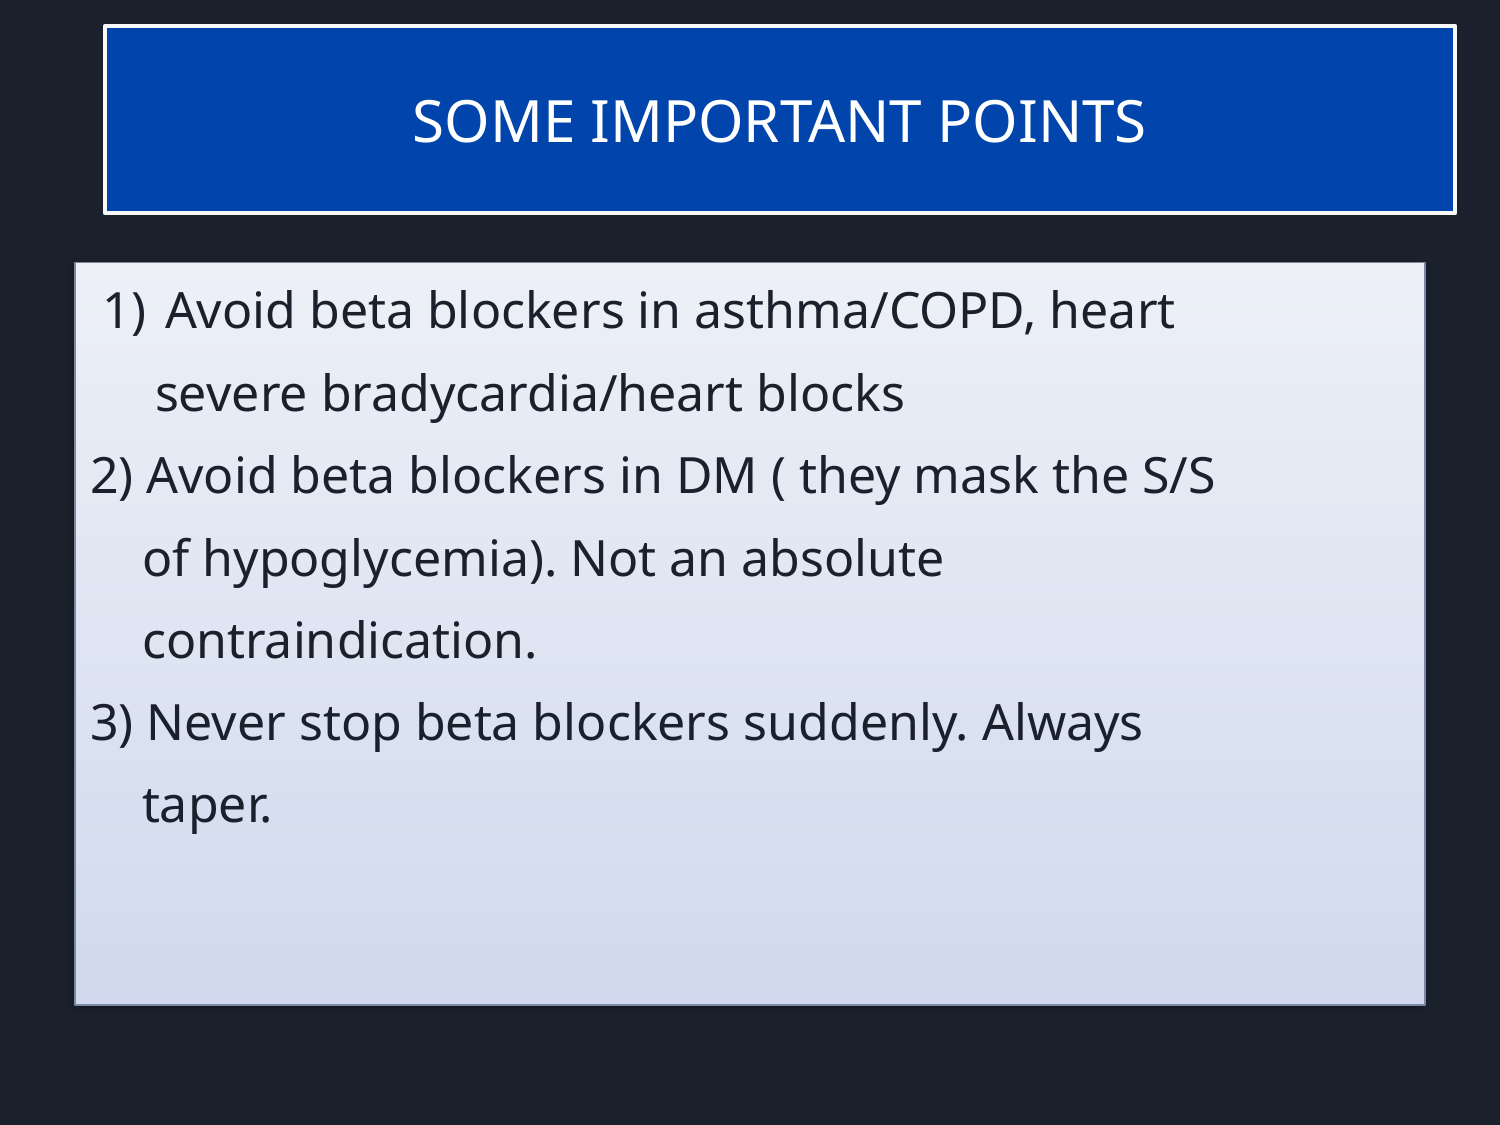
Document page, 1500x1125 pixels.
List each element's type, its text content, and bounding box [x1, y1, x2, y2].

list Avoid beta blockers in asthma/COPD, heart severe bradycardia/heart blocks 2) Avoid beta blockers in DM ( they mask the S/S of hypoglycemia). Not an absolute contraindication. 3) Never stop beta blockers suddenly. Always taper. [75, 262, 1425, 1005]
title SOME IMPORTANT POINTS [105, 25, 1456, 214]
